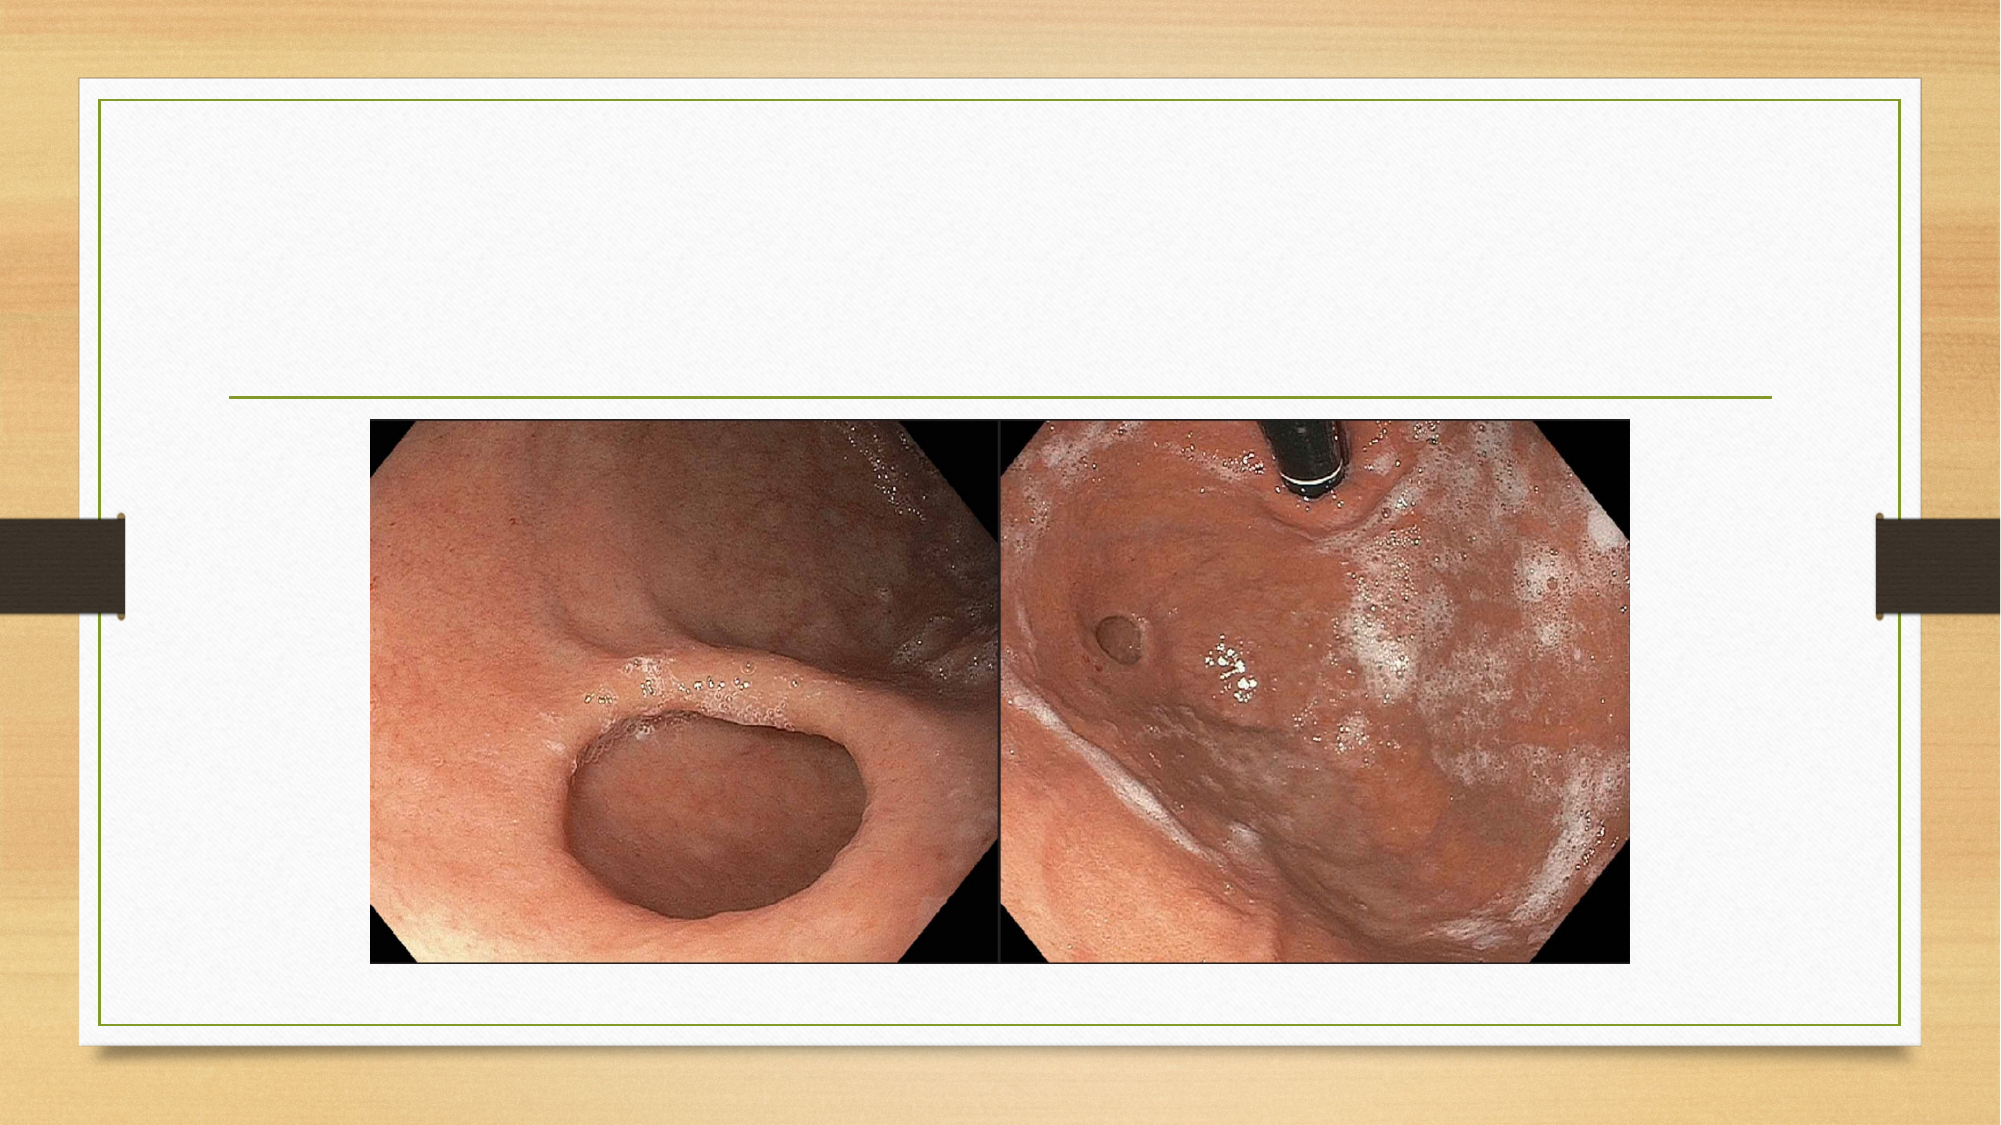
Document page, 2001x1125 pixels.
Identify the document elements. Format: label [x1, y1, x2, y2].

list [370, 419, 1630, 964]
picture [0, 0, 2001, 1125]
